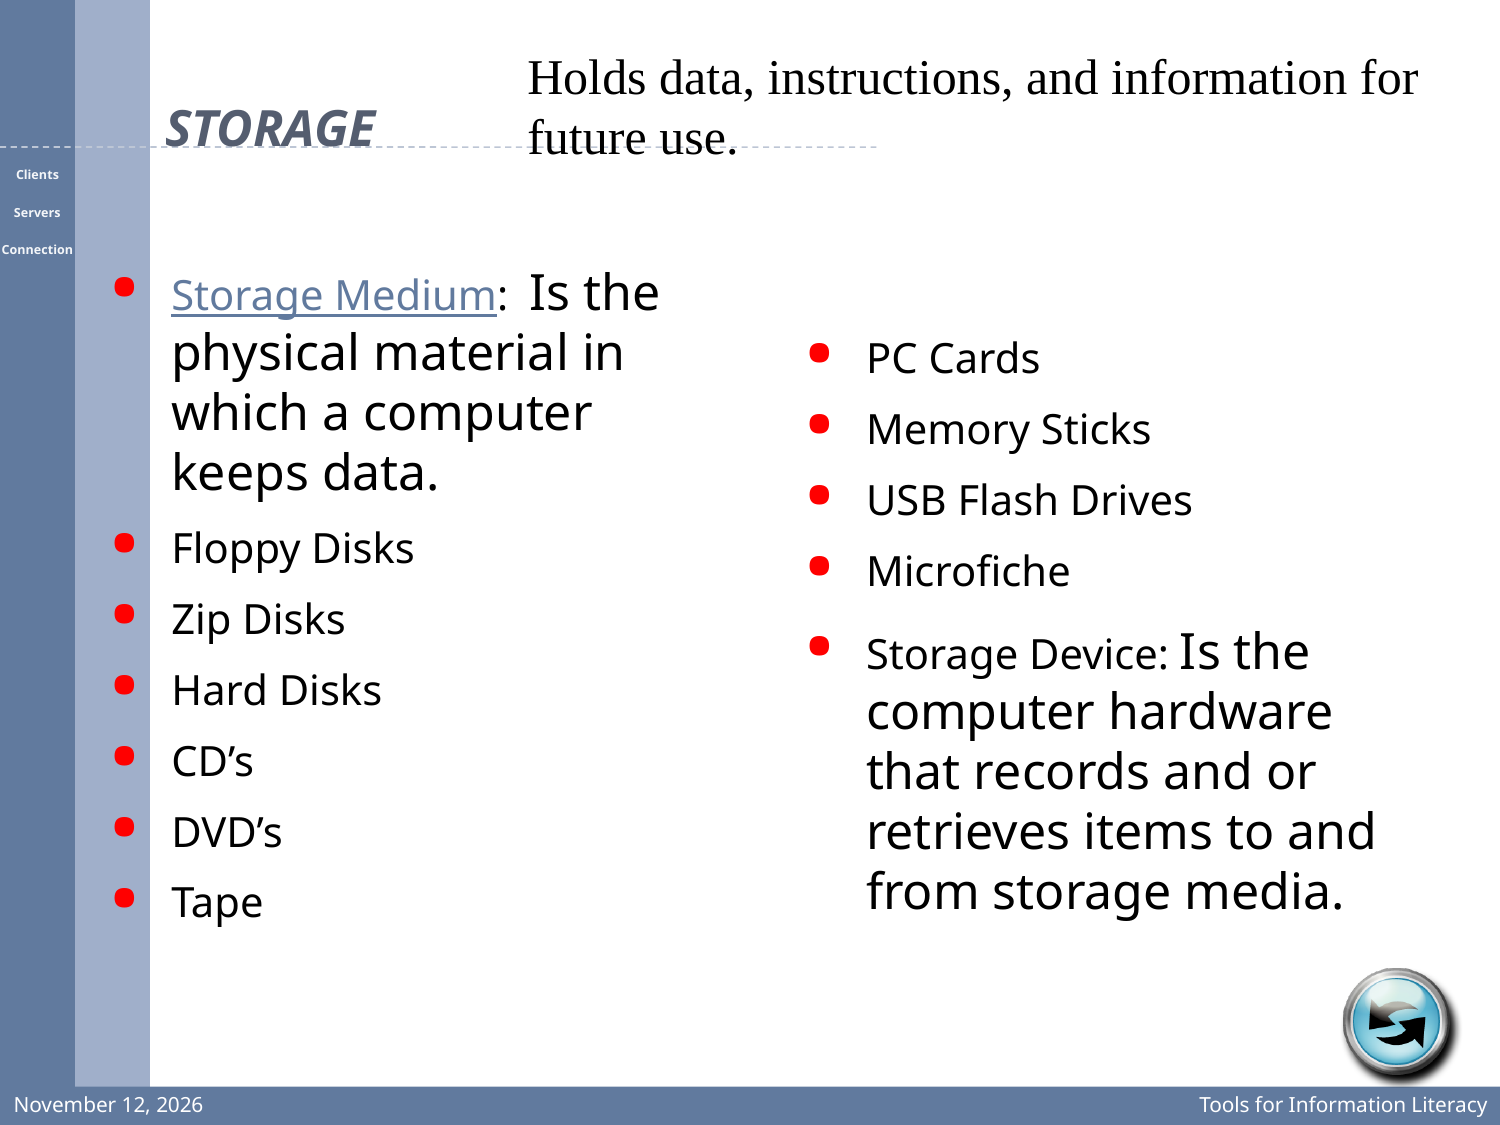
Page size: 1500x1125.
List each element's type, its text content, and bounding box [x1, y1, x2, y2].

list Storage Medium: Is the physical material in which a computer keeps data. Floppy Disks Zip Disks Hard Disks CD’s DVD’s Tape [99, 260, 738, 1011]
title STORAGE [149, 96, 1438, 226]
text_box Holds data, instructions, and information for future use. [512, 37, 1438, 173]
list PC Cards Memory Sticks USB Flash Drives Microfiche Storage Device: Is the computer hardware that records and or retrieves items to and from storage media. [794, 260, 1433, 1011]
picture [1337, 962, 1463, 1088]
